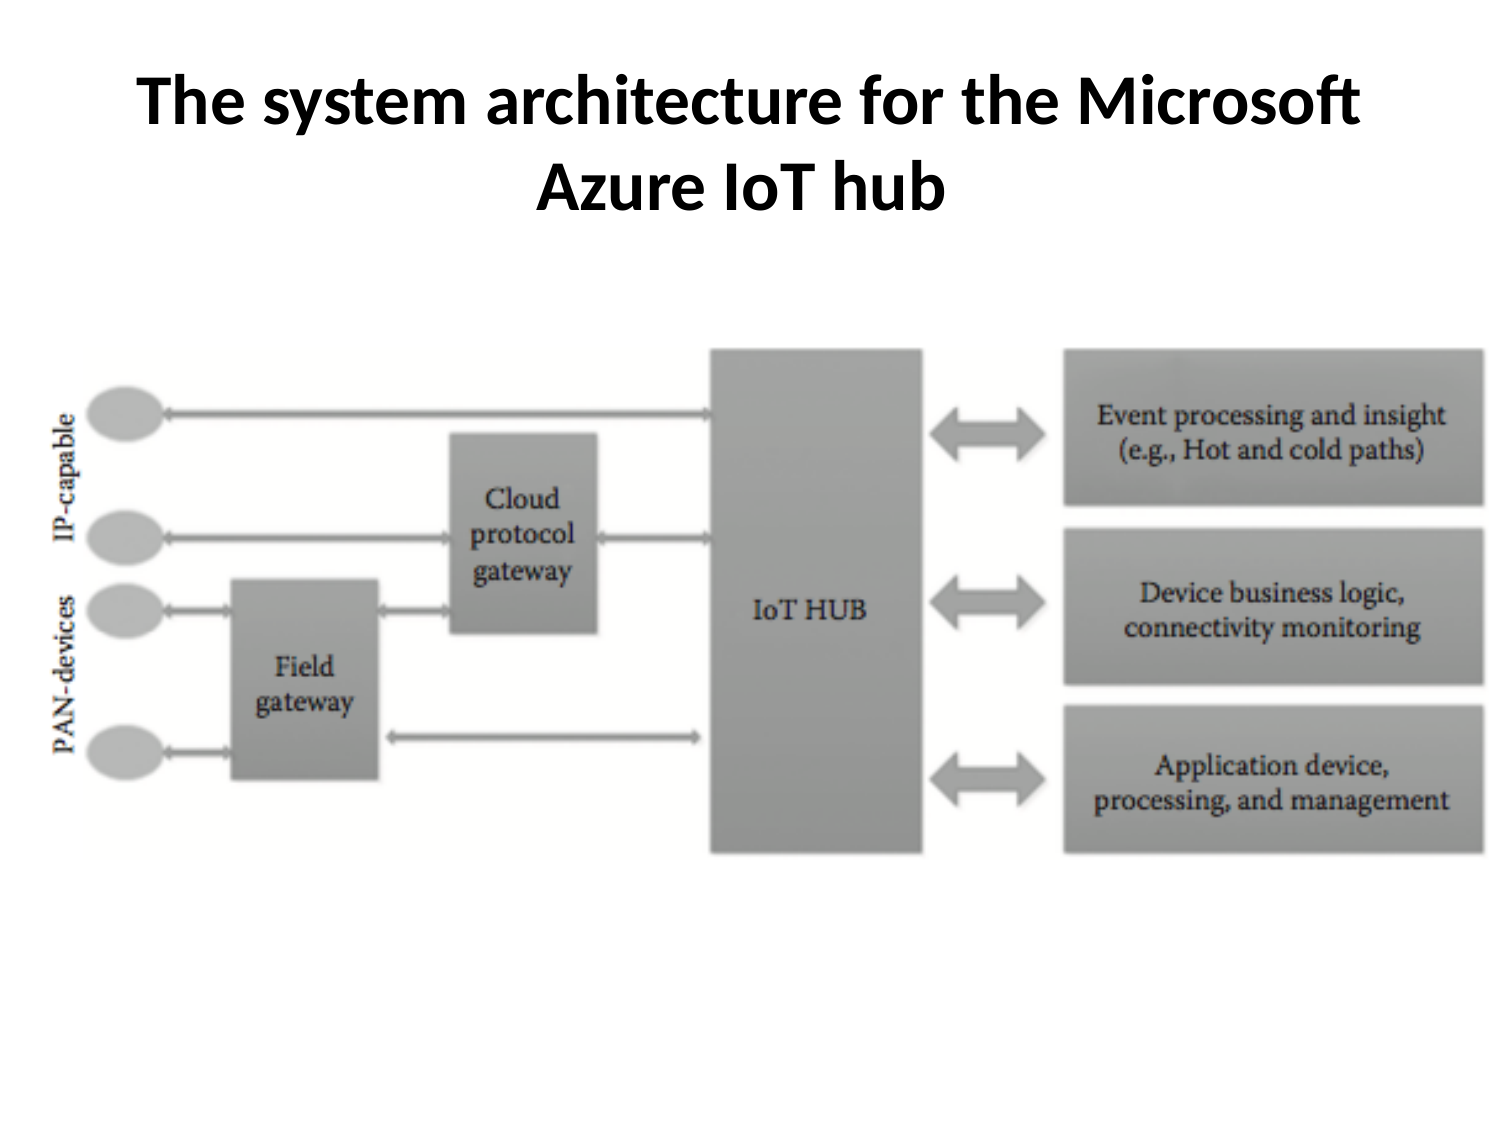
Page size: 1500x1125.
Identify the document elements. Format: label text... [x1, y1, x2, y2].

picture [36, 339, 1494, 868]
title The system architecture for the Microsoft Azure IoT hub [75, 45, 1425, 233]
